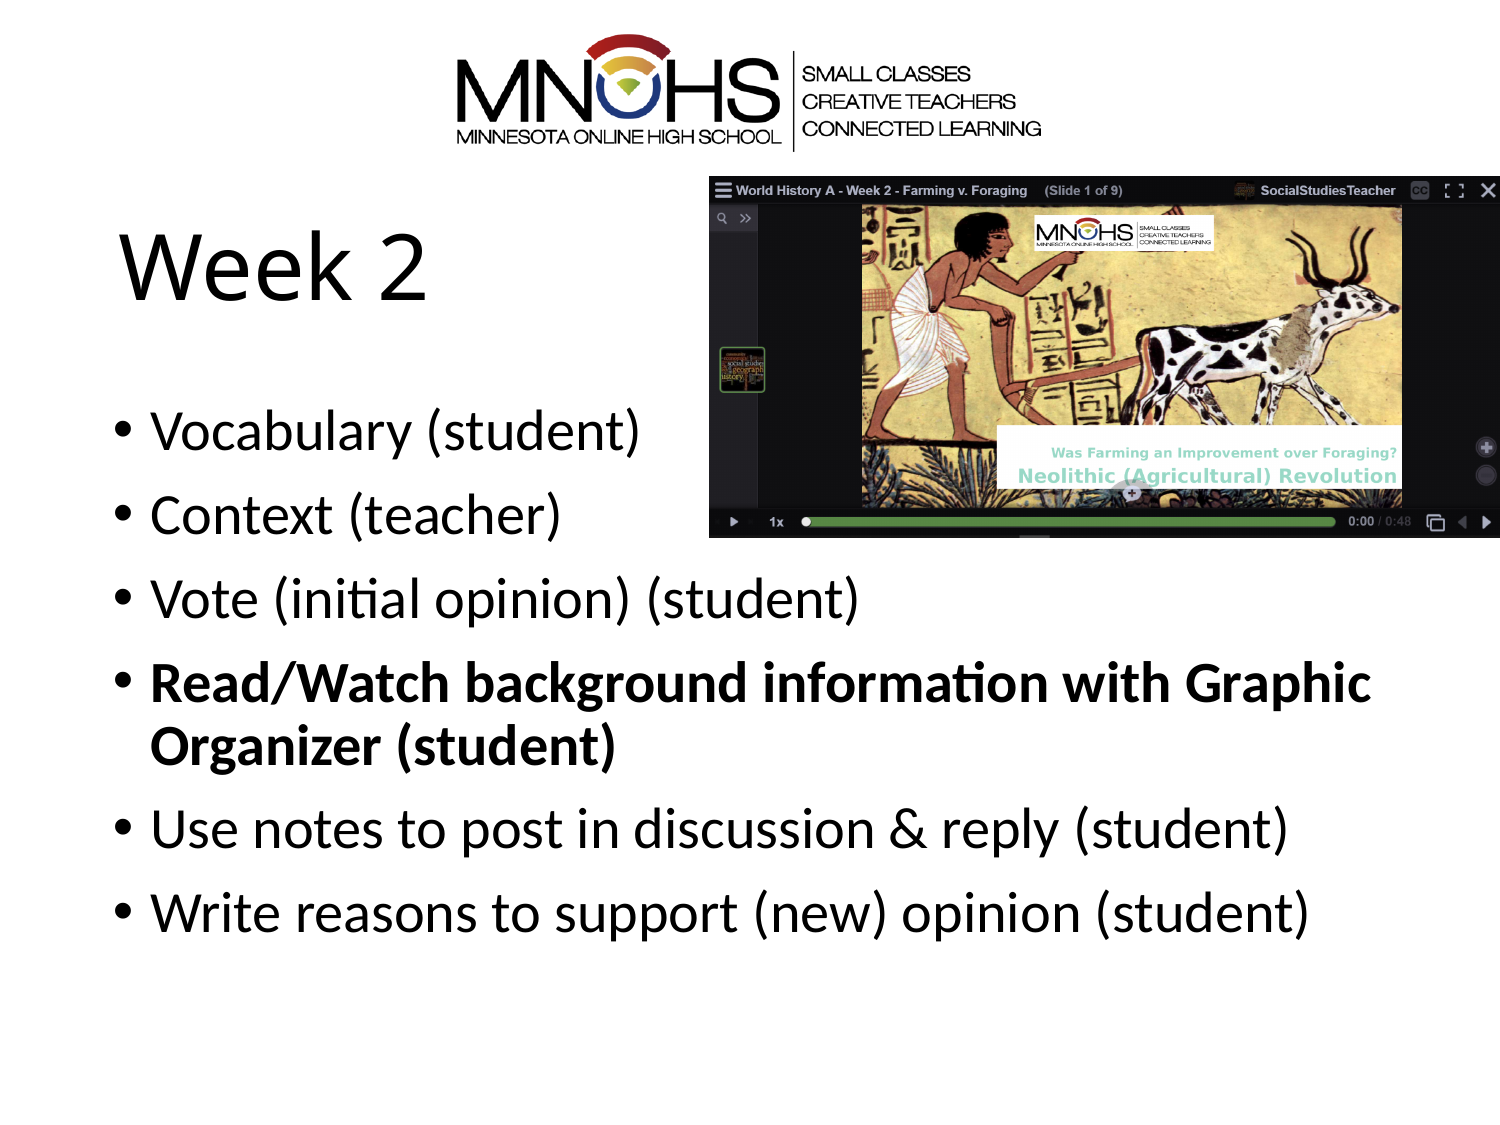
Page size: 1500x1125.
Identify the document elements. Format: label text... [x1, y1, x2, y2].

list Vocabulary (student) Context (teacher) Vote (initial opinion) (student) Read/Watch background information with Graphic Organizer (student) Use notes to post in discussion & reply (student) Write reasons to support (new) opinion (student) [97, 392, 1498, 1006]
title Week 2 [103, 162, 1397, 380]
picture [449, 24, 1051, 163]
picture [709, 175, 1500, 538]
